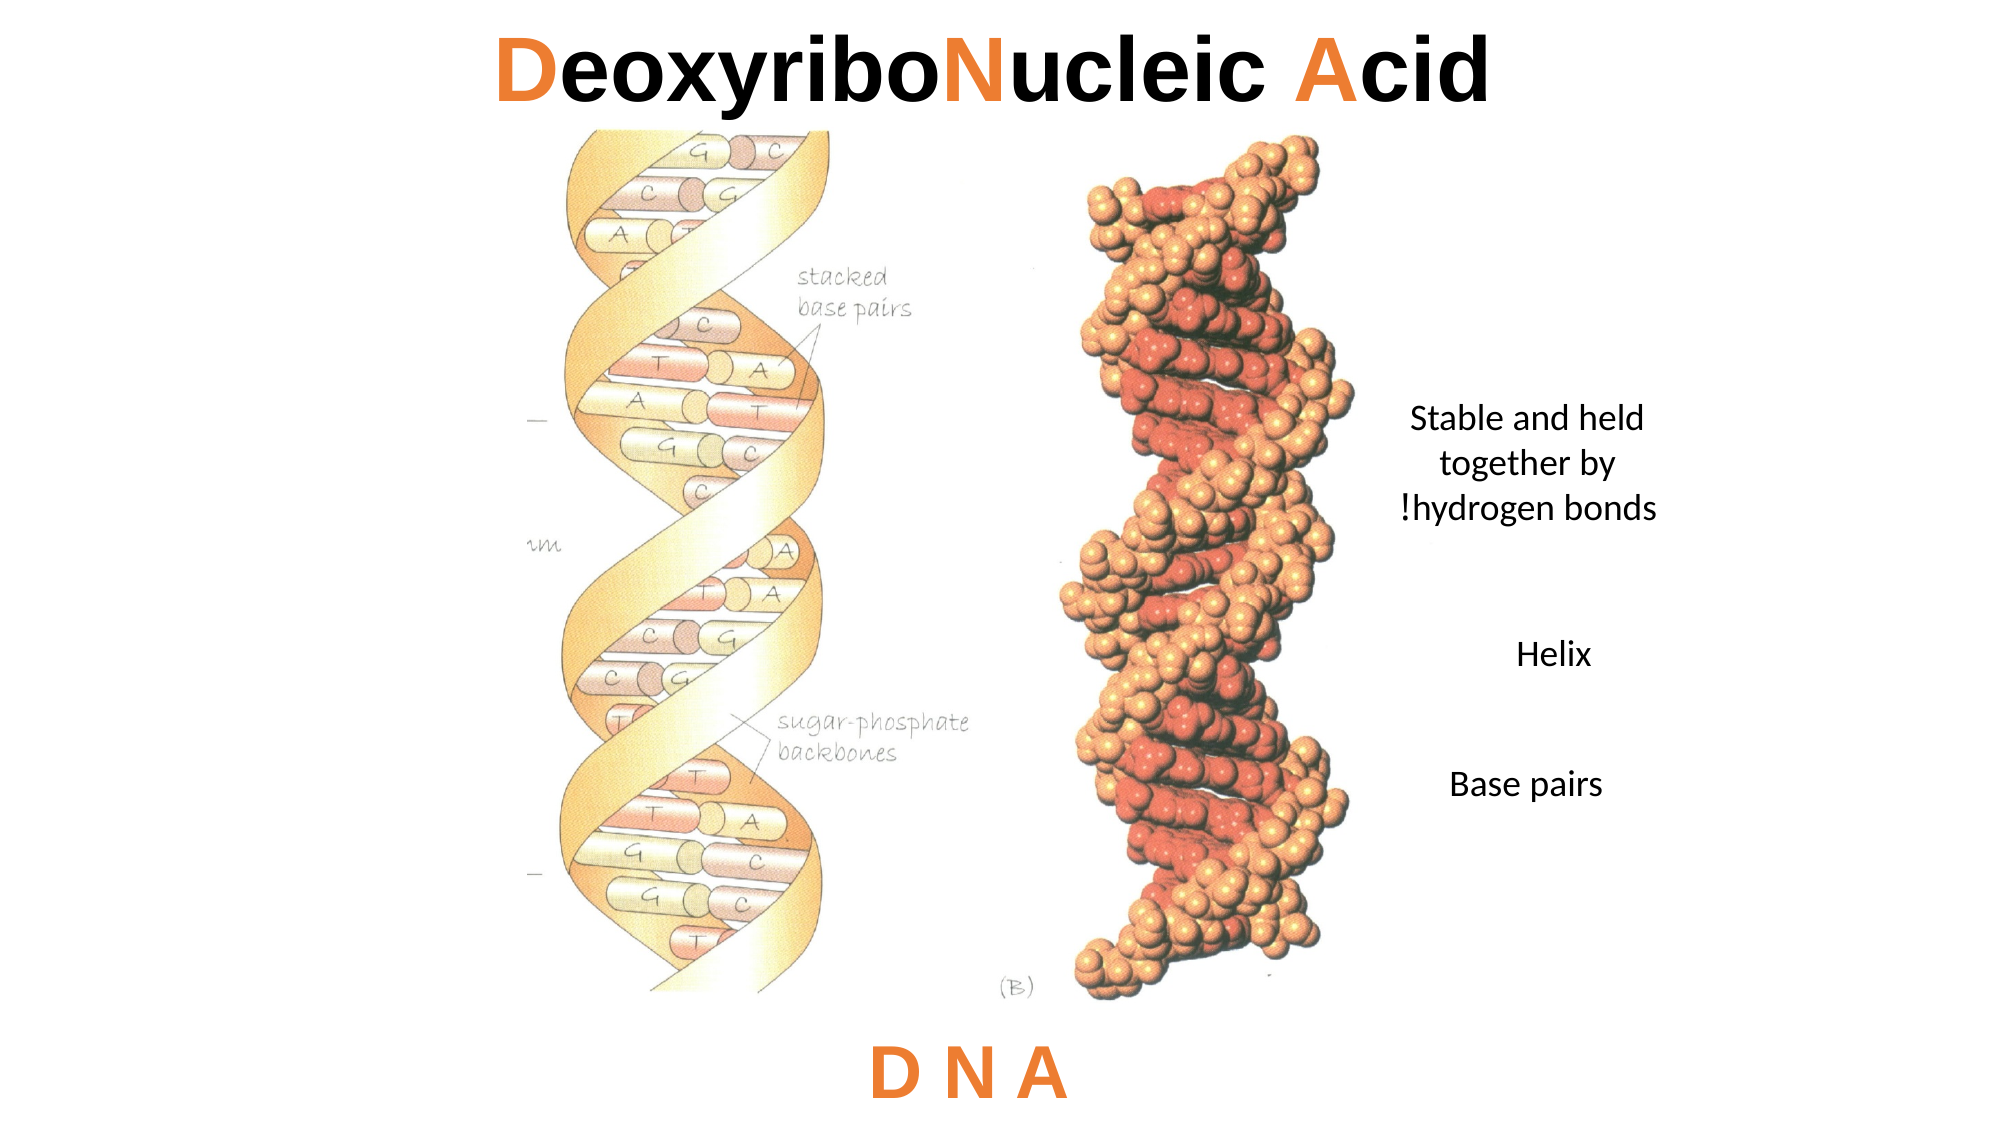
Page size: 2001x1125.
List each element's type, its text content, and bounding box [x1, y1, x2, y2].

picture [527, 37, 1459, 1050]
text_box Helix [1459, 621, 1607, 682]
text_box Stable and held together by hydrogen bonds! [1459, 385, 1674, 535]
text_box DeoxyriboNucleic Acid [430, 2, 1556, 127]
text_box D N A [556, 1050, 1382, 1121]
text_box Base pairs [1459, 751, 1619, 812]
